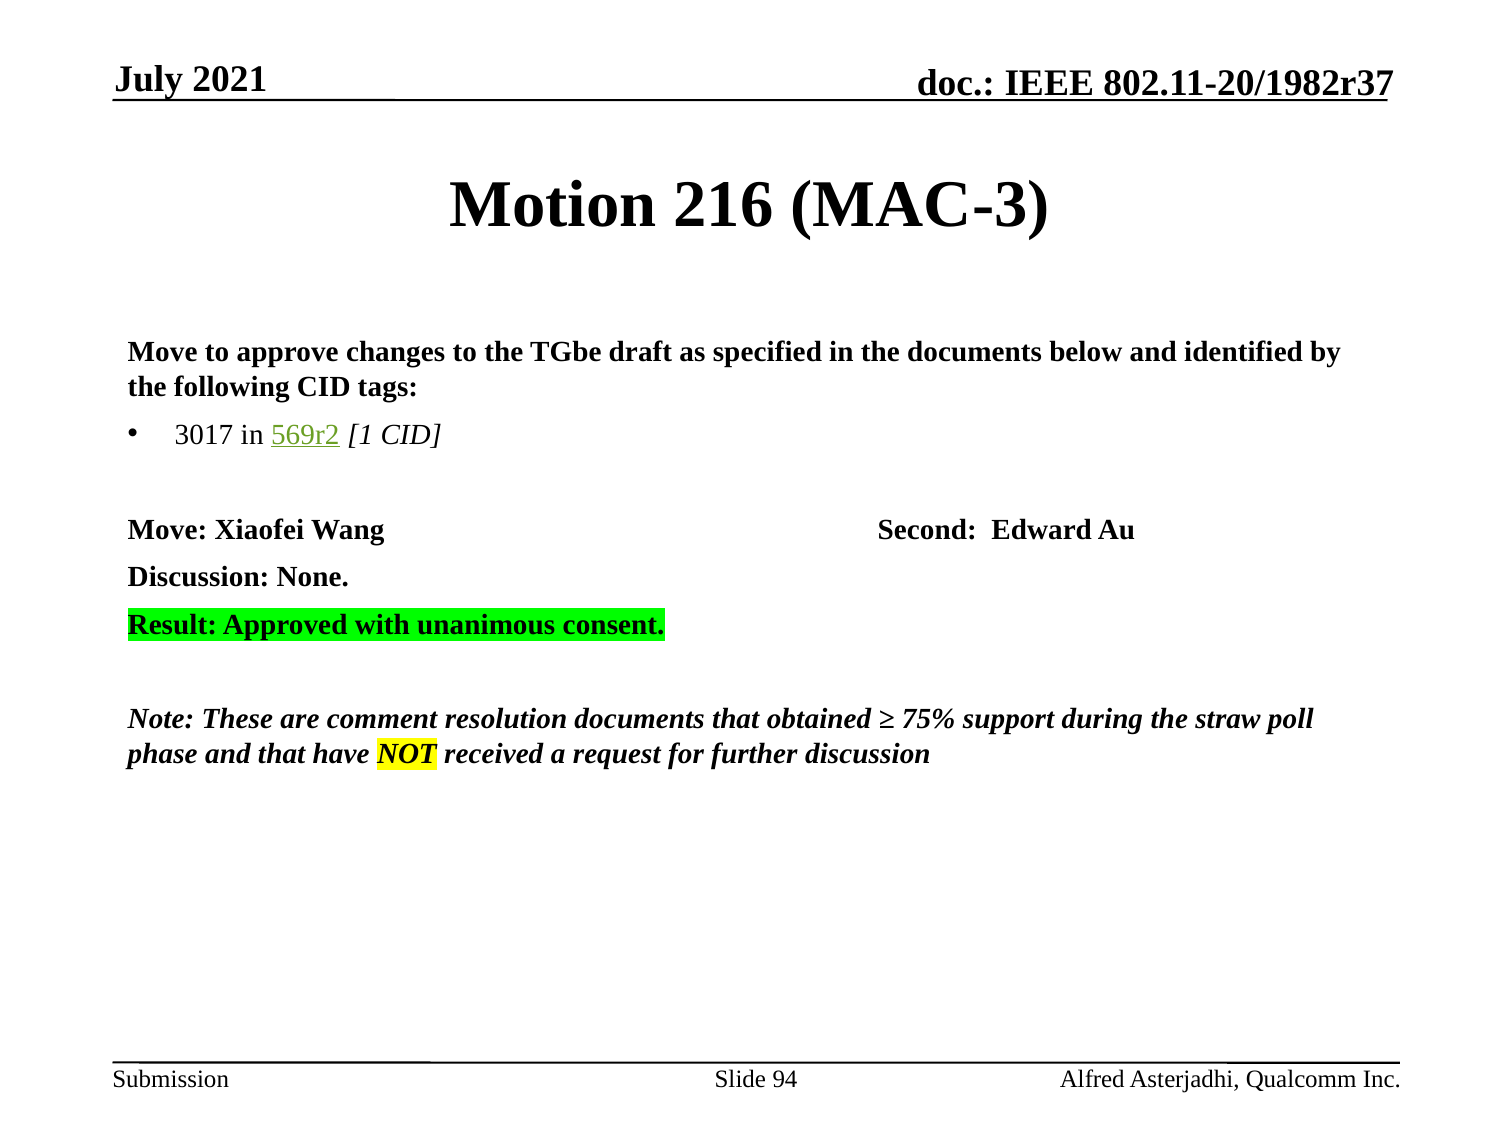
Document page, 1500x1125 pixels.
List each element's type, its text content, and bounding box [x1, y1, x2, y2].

slide_number Slide 94 [712, 1061, 800, 1123]
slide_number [114, 54, 423, 100]
footer Alfred Asterjadhi, Qualcomm Inc. [878, 1061, 1402, 1093]
title Motion 216 (MAC-3) [112, 112, 1388, 288]
list Move to approve changes to the TGbe draft as specified in the documents below and identified by the following CID tags: 3017 in 569r2 [1 CID] Move: Xiaofei Wang Second: Edward Au Discussion: None. Result: Approved with unanimous consent. Note: These are comment resolution documents that obtained ≥ 75% support during the straw poll phase and that have NOT received a request for further discussion [112, 324, 1388, 1063]
